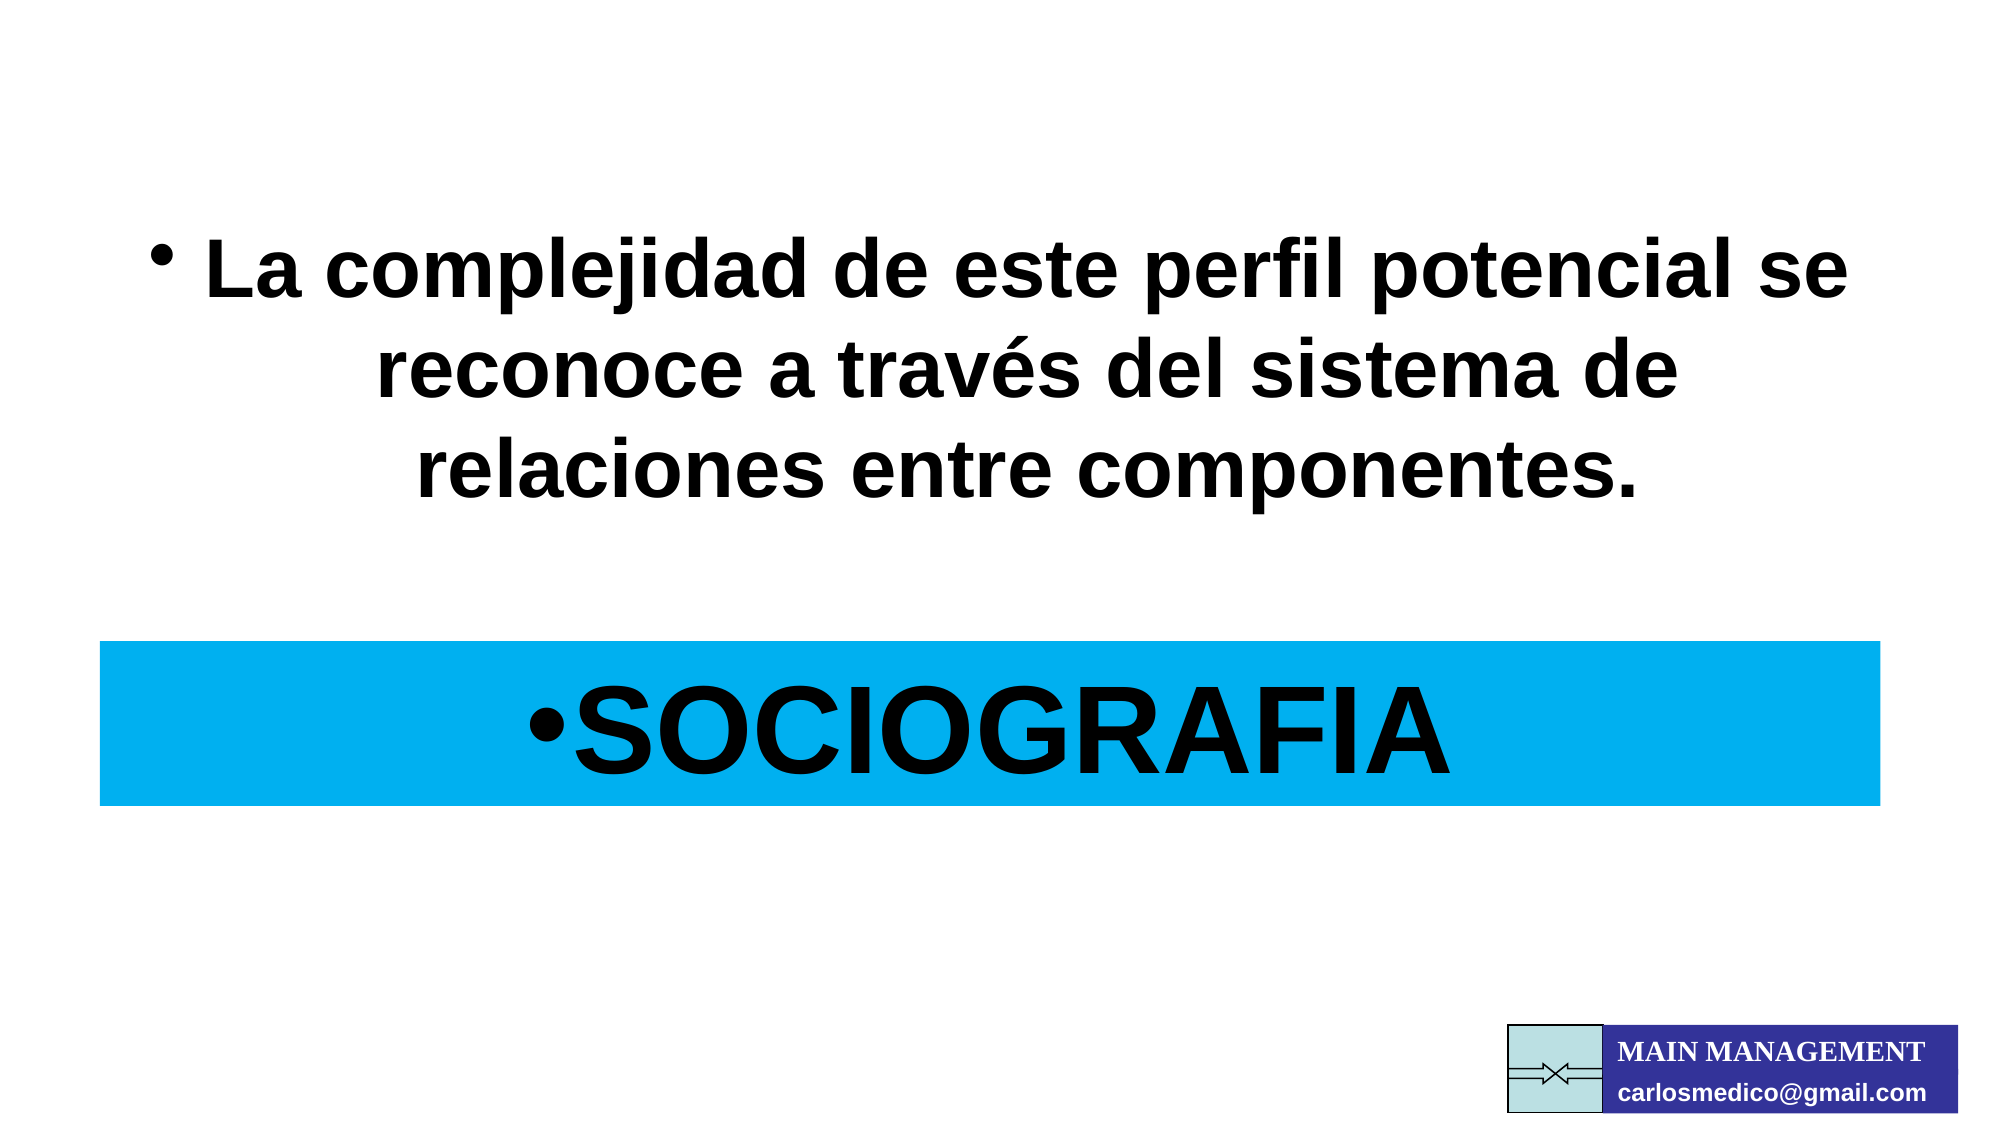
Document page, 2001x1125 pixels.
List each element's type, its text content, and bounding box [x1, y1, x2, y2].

list La complejidad de este perfil potencial se reconoce a través del sistema de relaciones entre componentes. [99, 110, 1900, 533]
text_box SOCIOGRAFIA [99, 641, 1881, 806]
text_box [1507, 1024, 1959, 1115]
